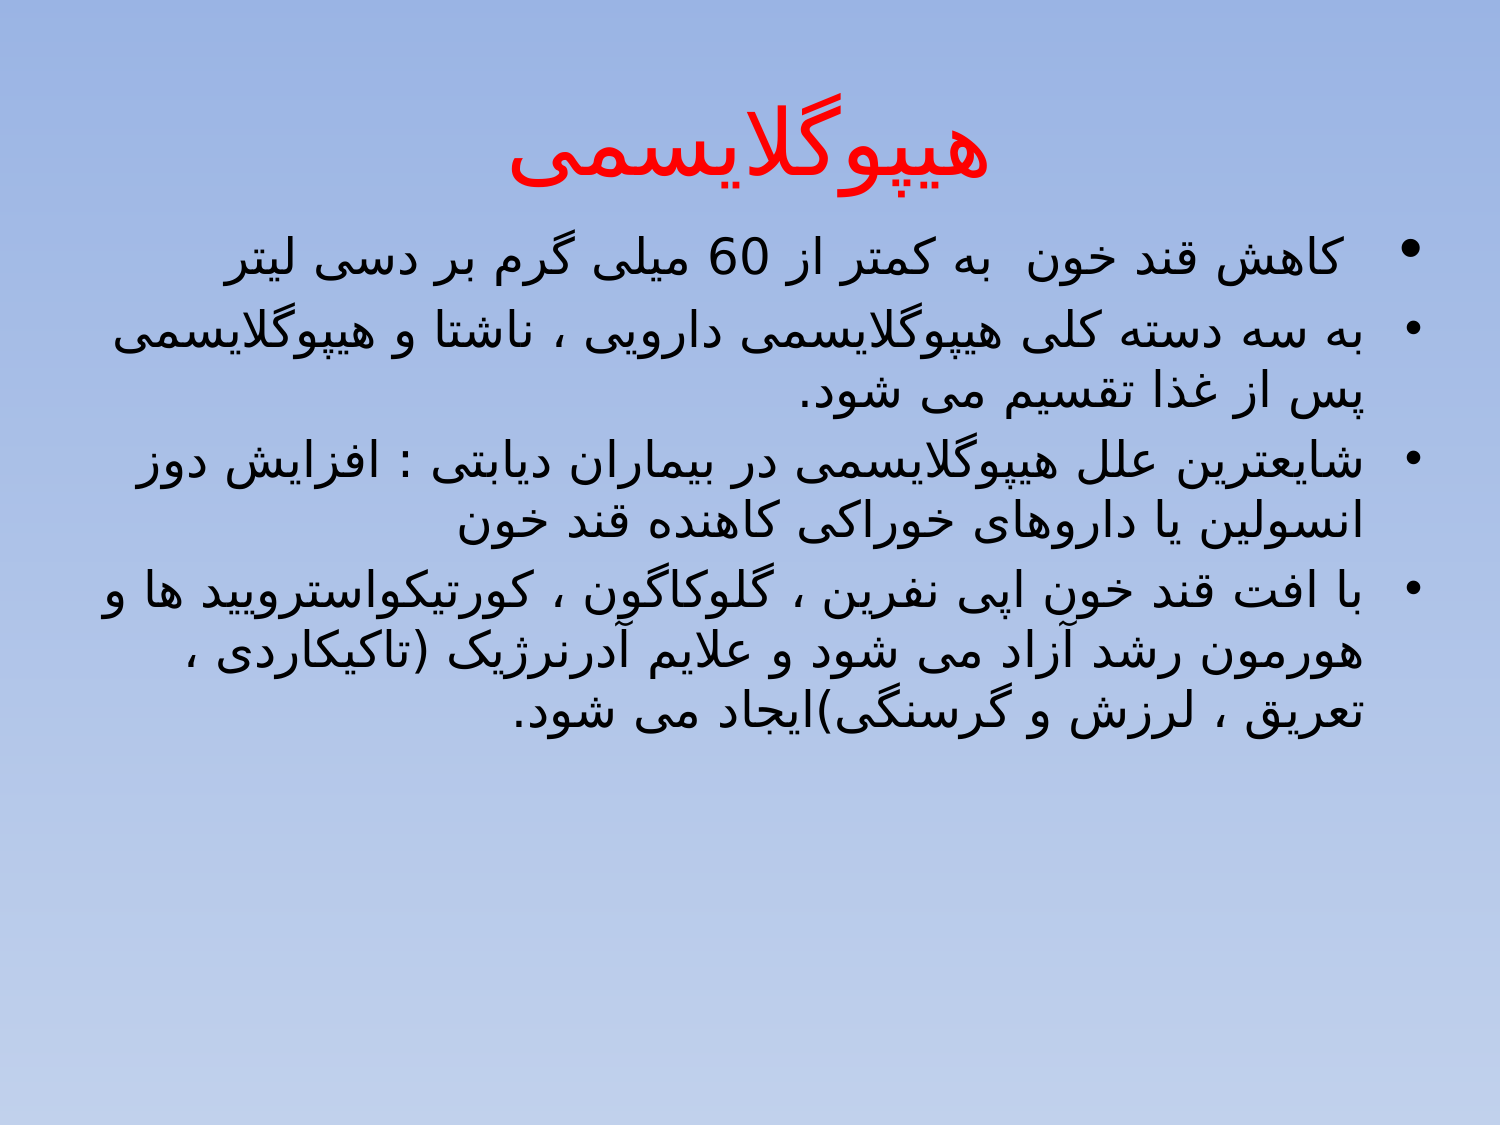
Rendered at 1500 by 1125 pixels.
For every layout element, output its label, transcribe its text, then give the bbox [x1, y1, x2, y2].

list کاهش قند خون به کمتر از 60 میلی گرم بر دسی لیتر به سه دسته کلی هیپوگلایسمی دارویی ، ناشتا و هیپوگلایسمی پس از غذا تقسیم می شود. شایعترین علل هیپوگلایسمی در بیماران دیابتی : افزایش دوز انسولین یا داروهای خوراکی کاهنده قند خون با افت قند خون اپی نفرین ، گلوکاگون ، کورتیکواسترويید ها و هورمون رشد آزاد می شود و علایم آدرنرژیک (تاکیکاردی ، تعریق ، لرزش و گرسنگی)ایجاد می شود. [87, 200, 1438, 943]
title هیپوگلایسمی [75, 45, 1425, 233]
